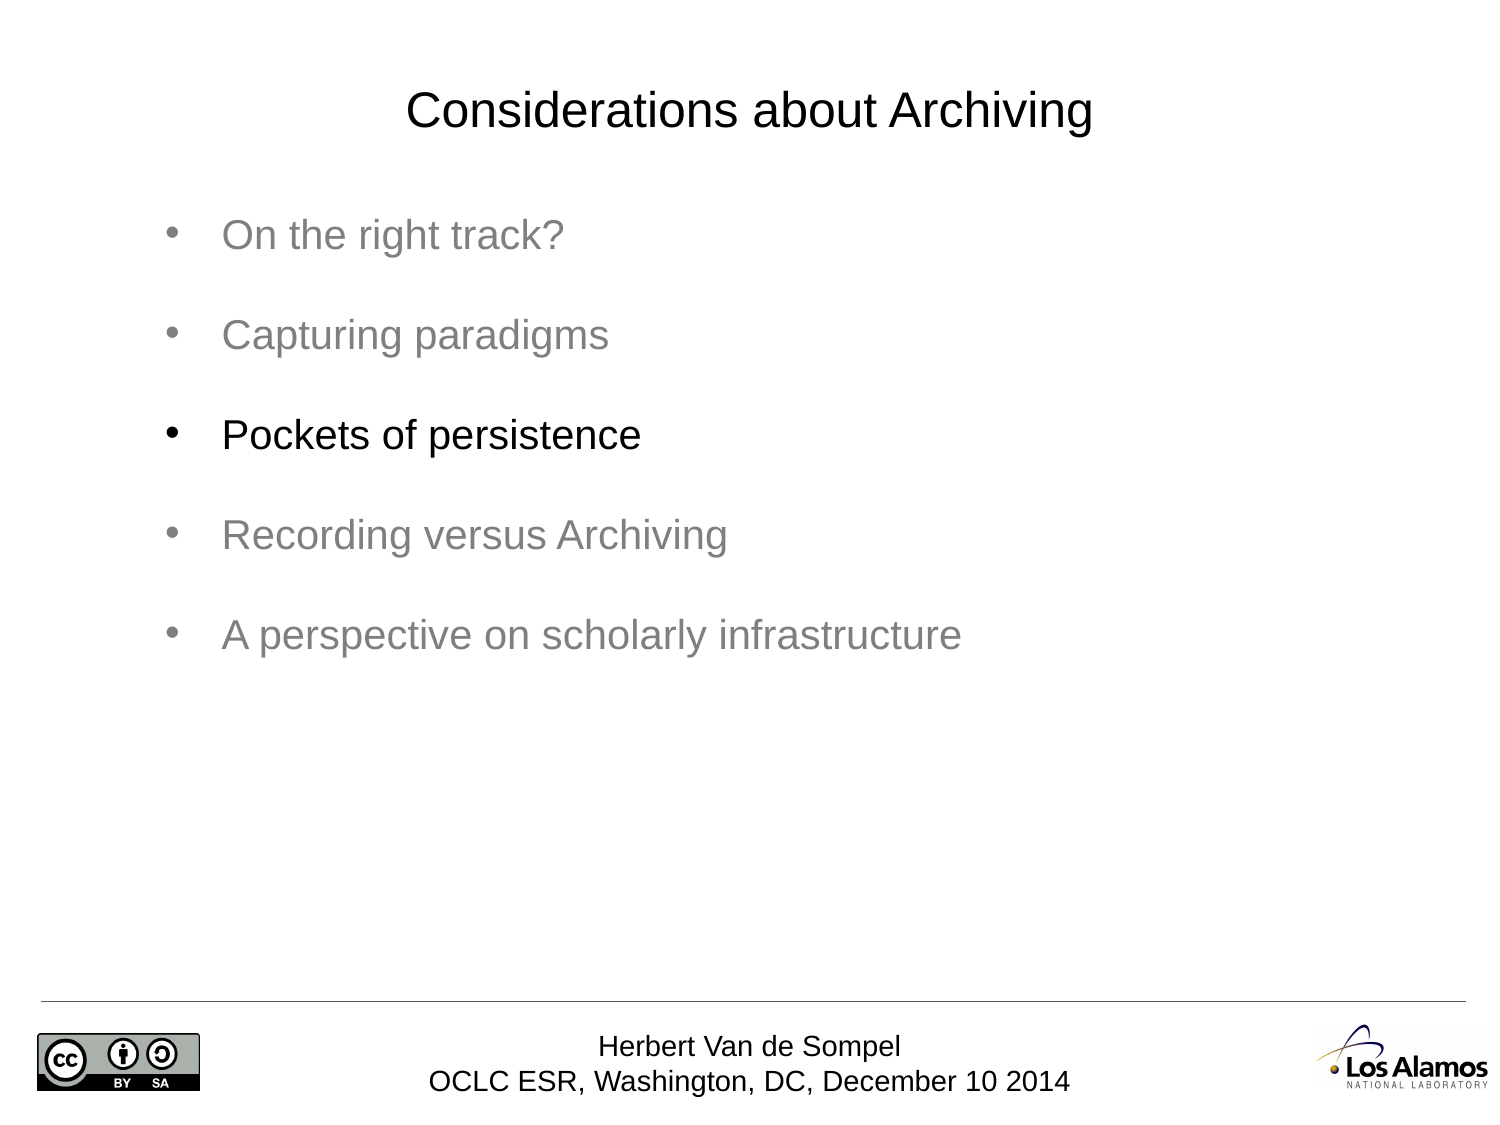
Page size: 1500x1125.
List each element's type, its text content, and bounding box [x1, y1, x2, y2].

title Considerations about Archiving [0, 30, 1500, 185]
text_box On the right track? Capturing paradigms Pockets of persistence Recording versus Archiving A perspective on scholarly infrastructure [150, 199, 1500, 943]
picture [37, 1033, 200, 1091]
picture [1316, 1024, 1488, 1089]
